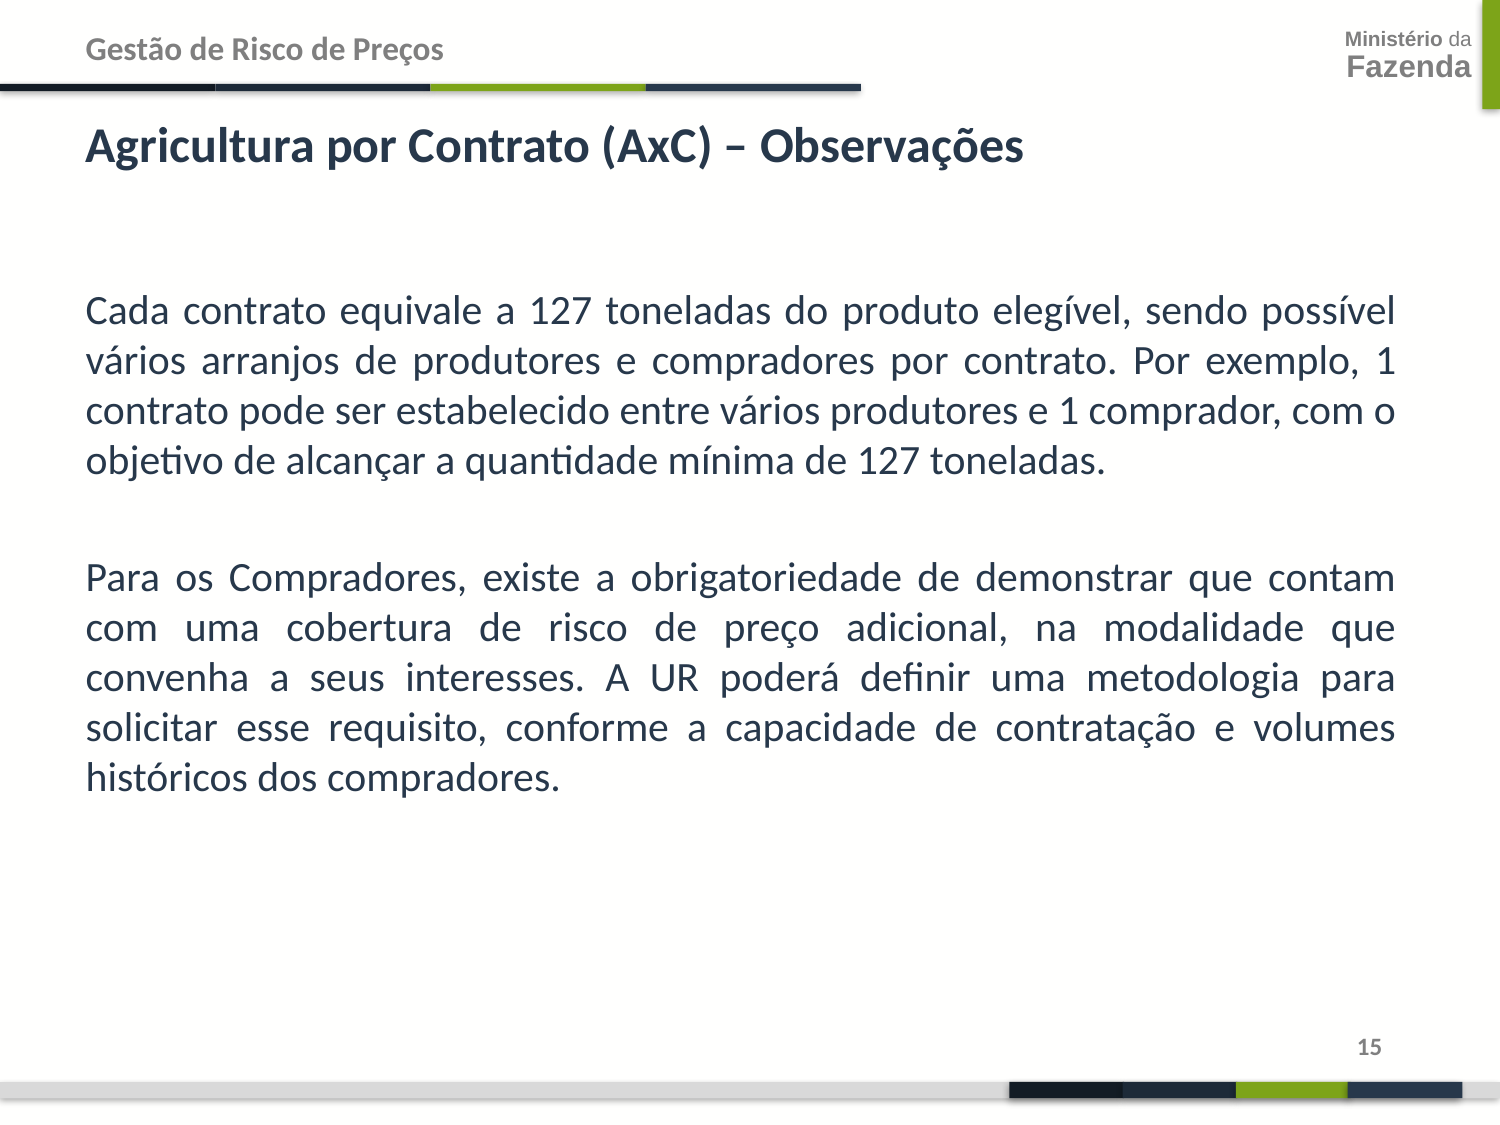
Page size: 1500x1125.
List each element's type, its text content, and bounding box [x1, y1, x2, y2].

list Agricultura por Contrato (AxC) – Observações [70, 95, 1412, 180]
list Cada contrato equivale a 127 toneladas do produto elegível, sendo possível vários arranjos de produtores e compradores por contrato. Por exemplo, 1 contrato pode ser estabelecido entre vários produtores e 1 comprador, com o objetivo de alcançar a quantidade mínima de 127 toneladas. Para os Compradores, existe a obrigatoriedade de demonstrar que contam com uma cobertura de risco de preço adicional, na modalidade que convenha a seus interesses. A UR poderá definir uma metodologia para solicitar esse requisito, conforme a capacidade de contratação e volumes históricos dos compradores. [70, 217, 1412, 1024]
list Gestão de Risco de Preços [70, 12, 1036, 83]
